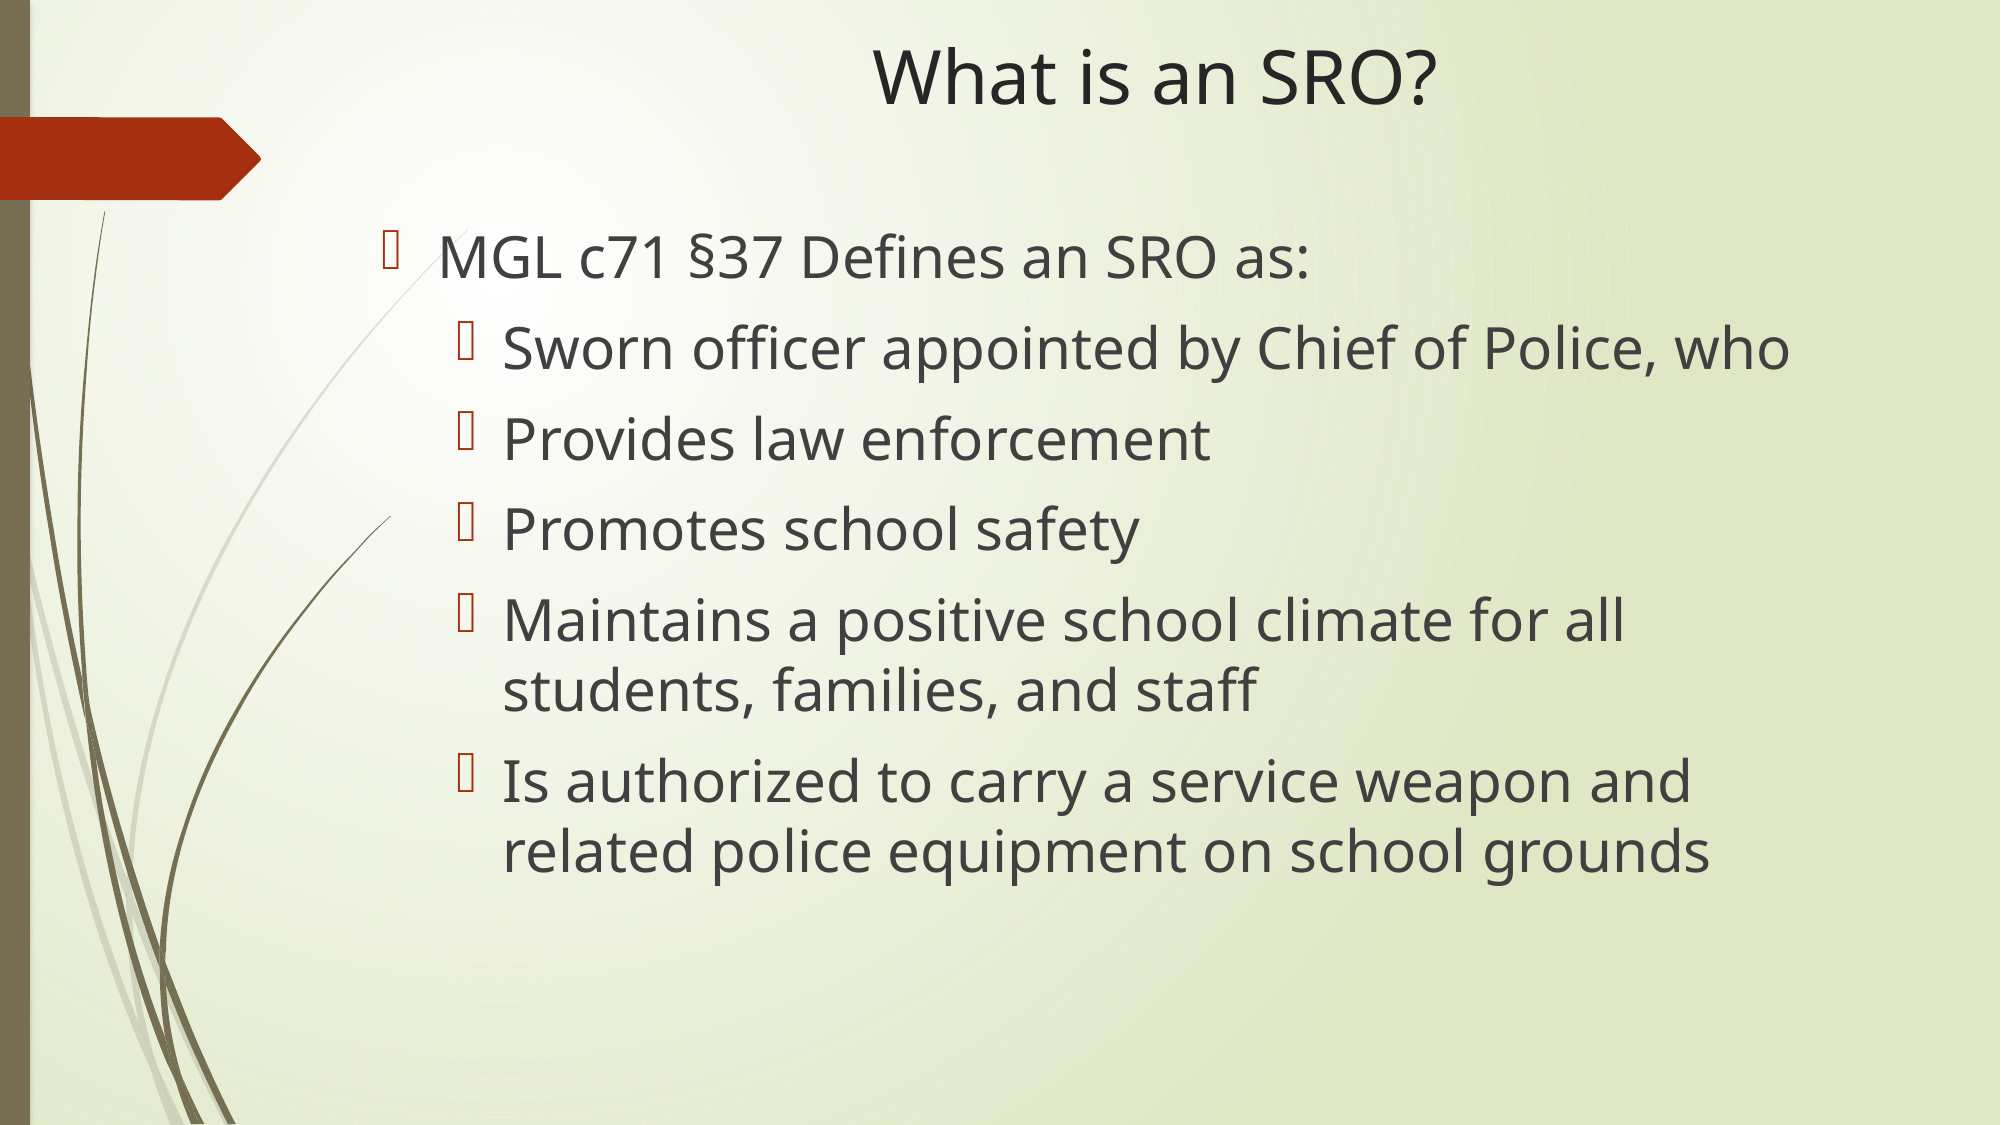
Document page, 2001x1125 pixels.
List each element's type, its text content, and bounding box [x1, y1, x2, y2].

list MGL c71 §37 Defines an SRO as: Sworn officer appointed by Chief of Police, who Provides law enforcement Promotes school safety Maintains a positive school climate for all students, families, and staff Is authorized to carry a service weapon and related police equipment on school grounds [366, 213, 1888, 1050]
title What is an SRO? [424, 22, 1887, 213]
